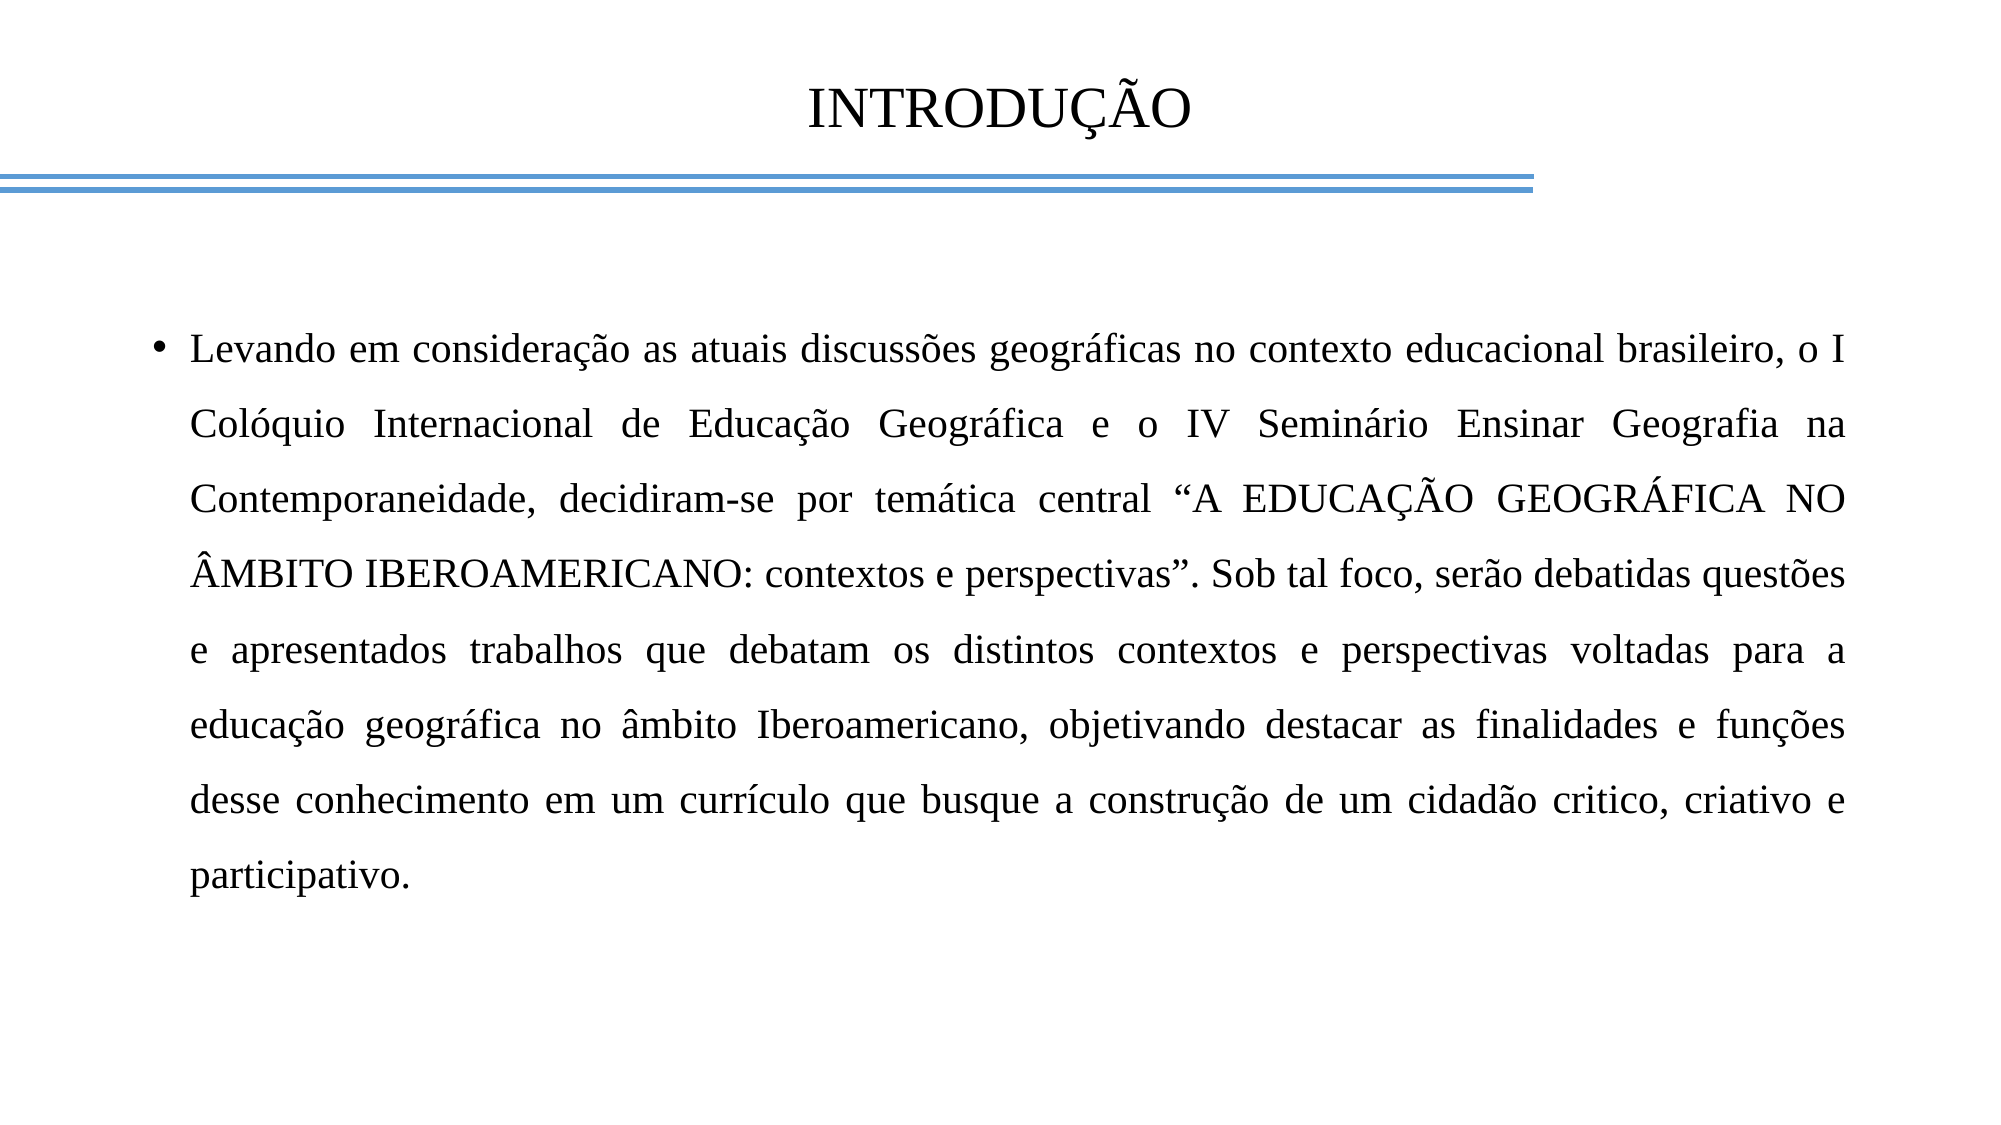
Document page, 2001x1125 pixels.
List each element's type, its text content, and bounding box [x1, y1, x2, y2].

title INTRODUÇÃO [137, 0, 1863, 217]
list Levando em consideração as atuais discussões geográficas no contexto educacional brasileiro, o I Colóquio Internacional de Educação Geográfica e o IV Seminário Ensinar Geografia na Contemporaneidade, decidiram-se por temática central “A EDUCAÇÃO GEOGRÁFICA NO ÂMBITO IBEROAMERICANO: contextos e perspectivas”. Sob tal foco, serão debatidas questões e apresentados trabalhos que debatam os distintos contextos e perspectivas voltadas para a educação geográfica no âmbito Iberoamericano, objetivando destacar as finalidades e funções desse conhecimento em um currículo que busque a construção de um cidadão critico, criativo e participativo. [137, 217, 1863, 932]
